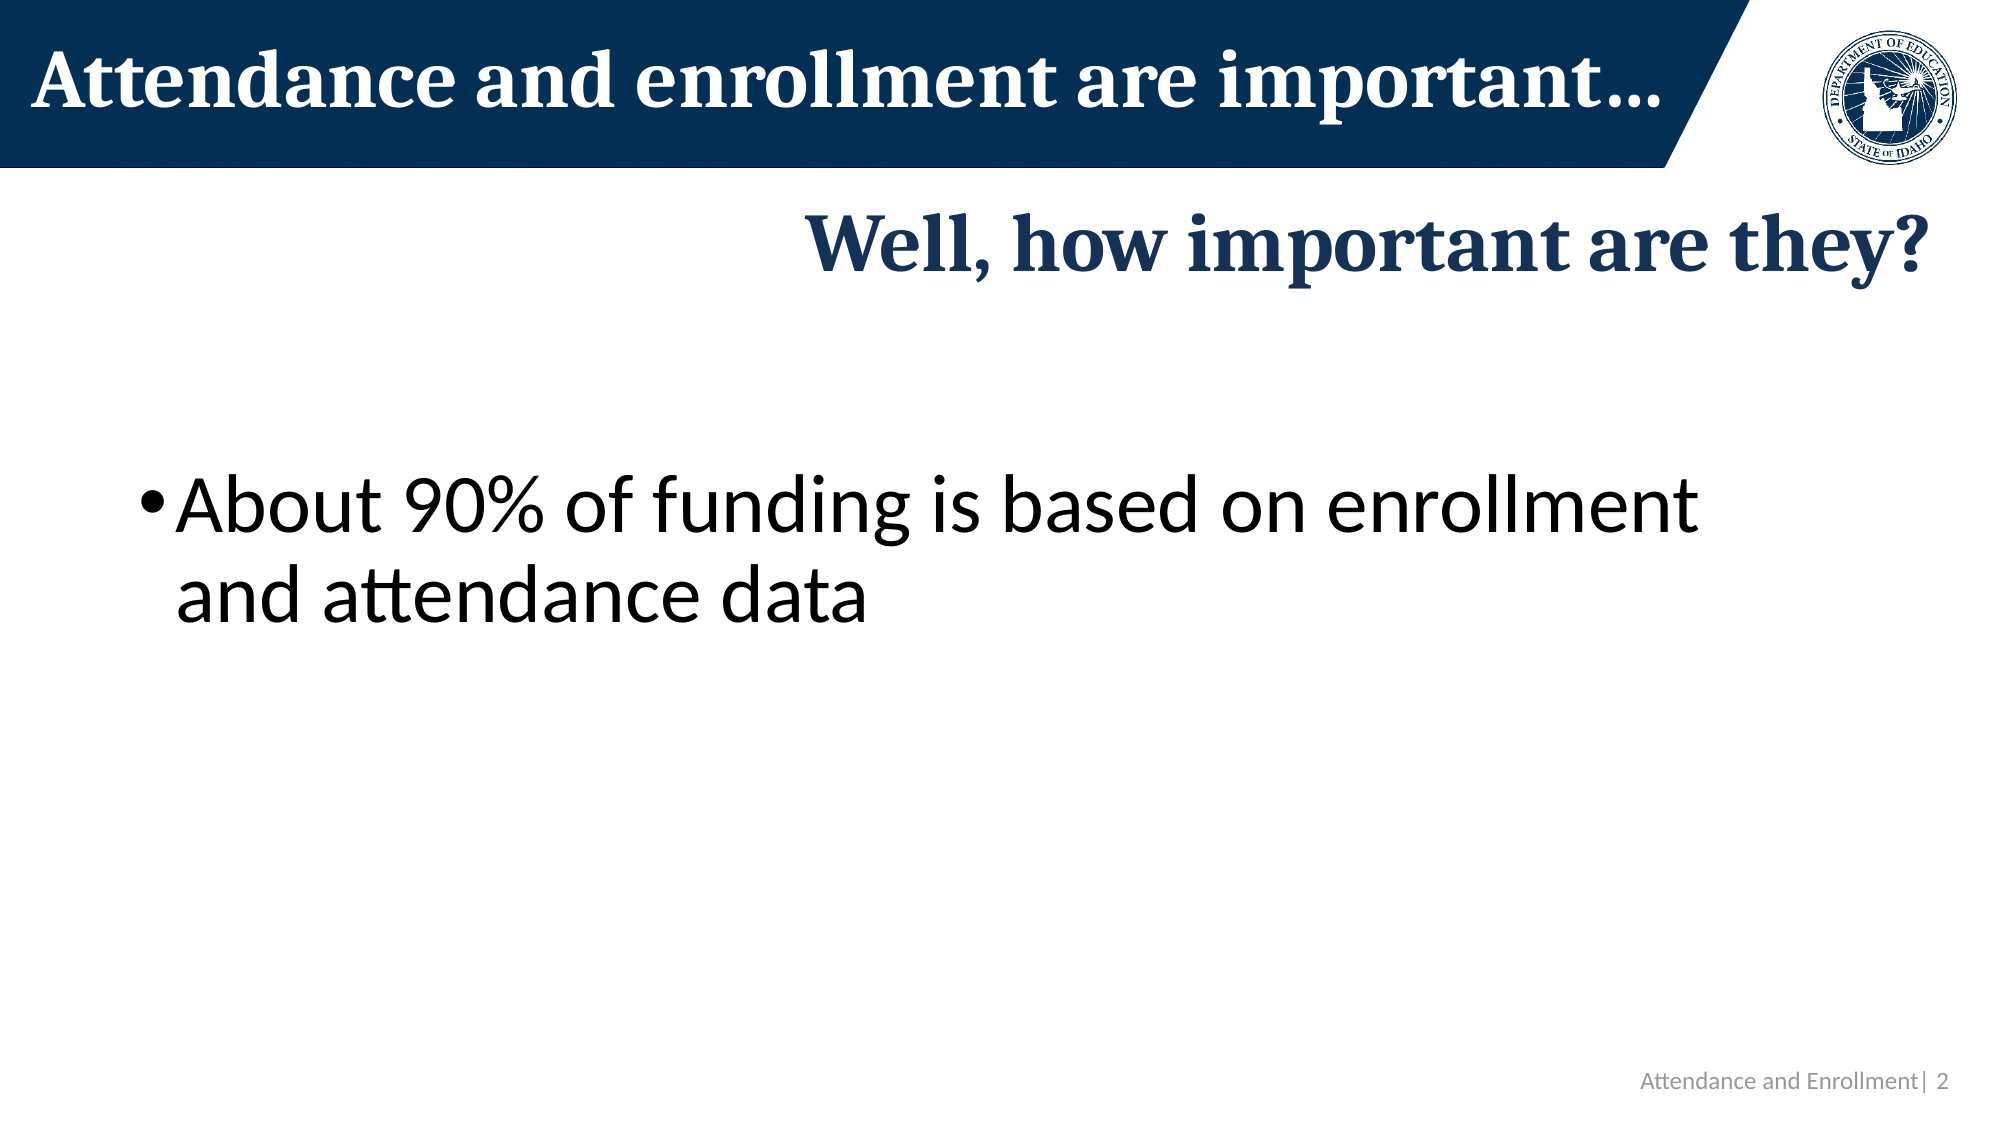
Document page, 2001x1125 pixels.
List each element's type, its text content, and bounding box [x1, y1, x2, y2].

text_box Well, how important are they? [790, 192, 1949, 297]
slide_number Attendance and Enrollment| 2 [1514, 1049, 1965, 1109]
list About 90% of funding is based on enrollment and attendance data [123, 453, 1849, 827]
picture [1665, 0, 1965, 173]
title Attendance and enrollment are important… [16, 0, 1742, 163]
